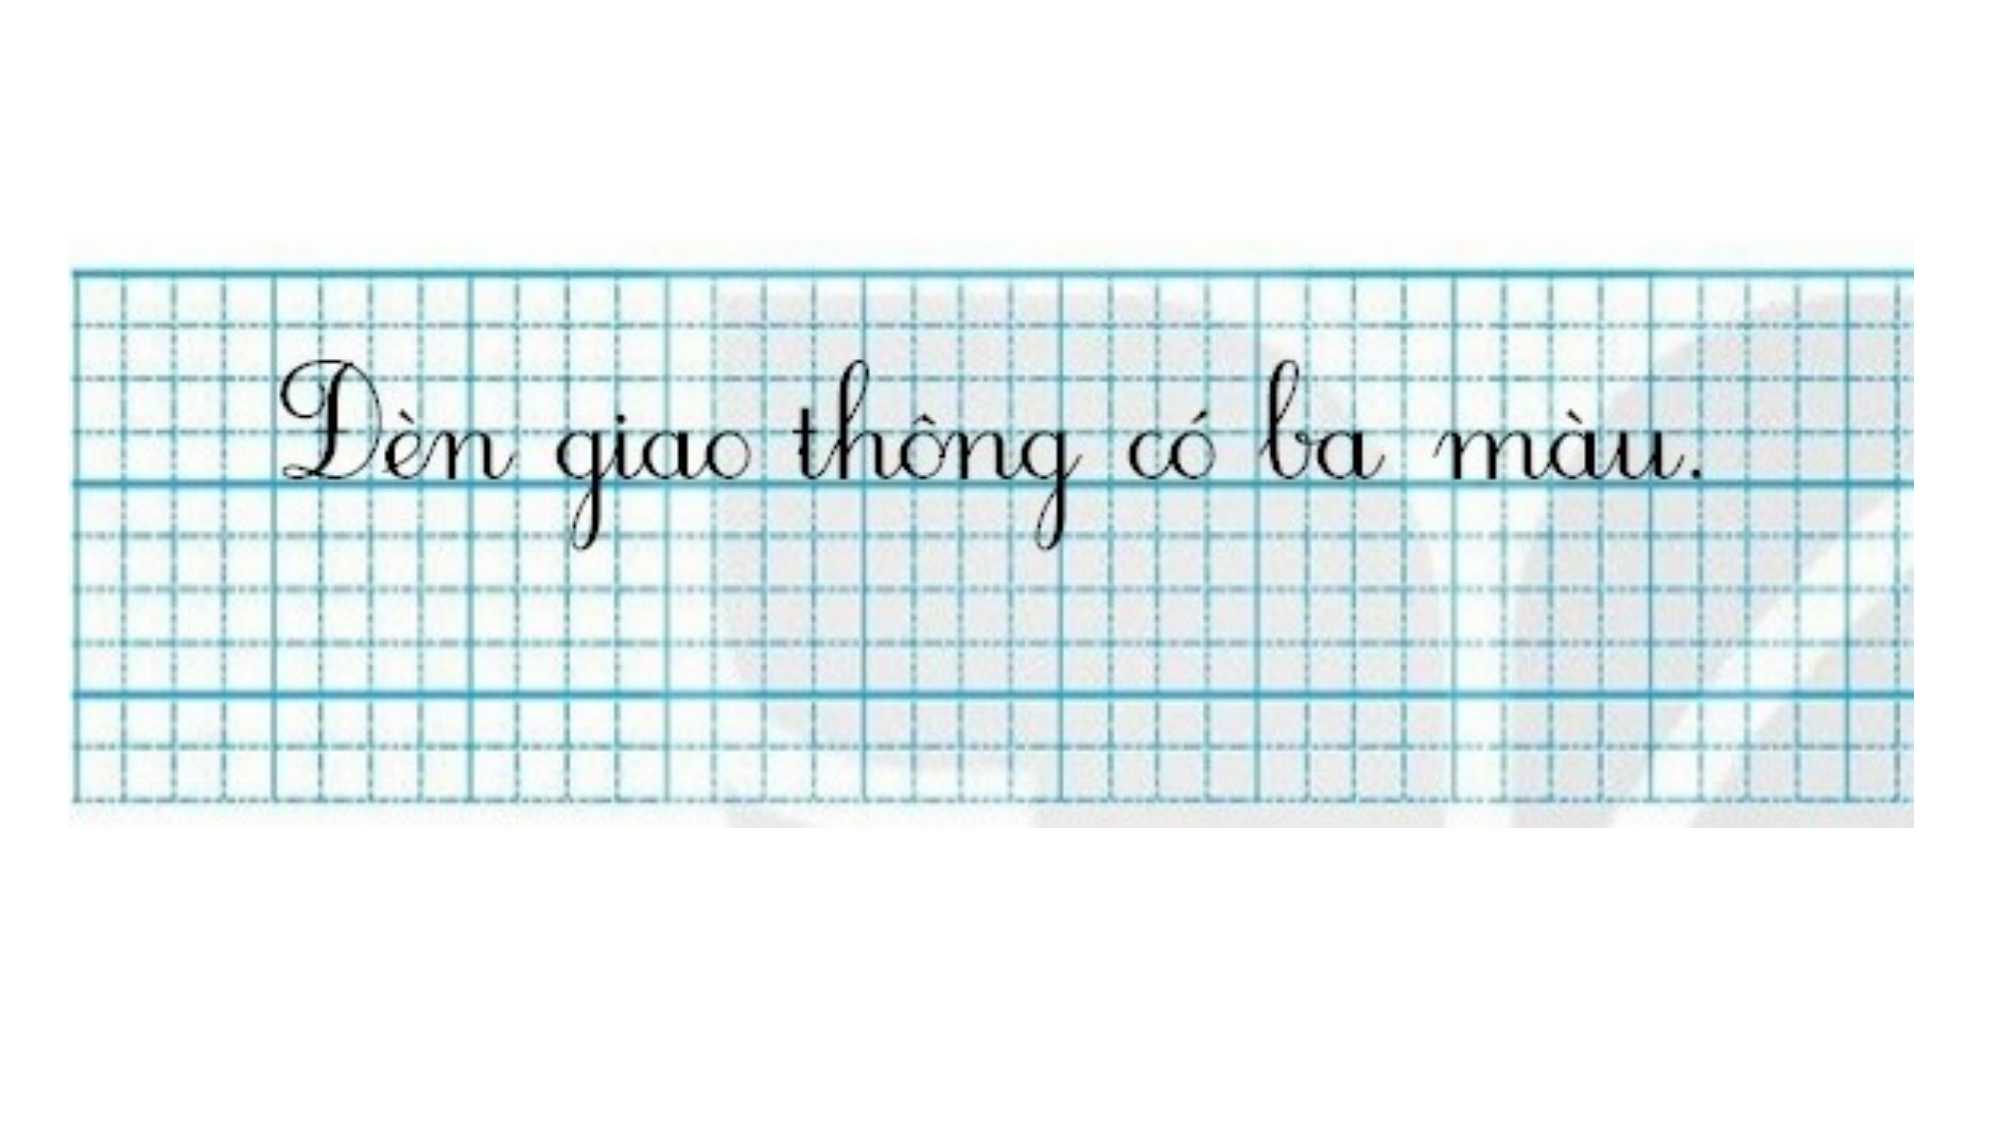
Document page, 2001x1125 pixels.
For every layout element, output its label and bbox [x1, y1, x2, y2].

picture [68, 239, 1914, 828]
